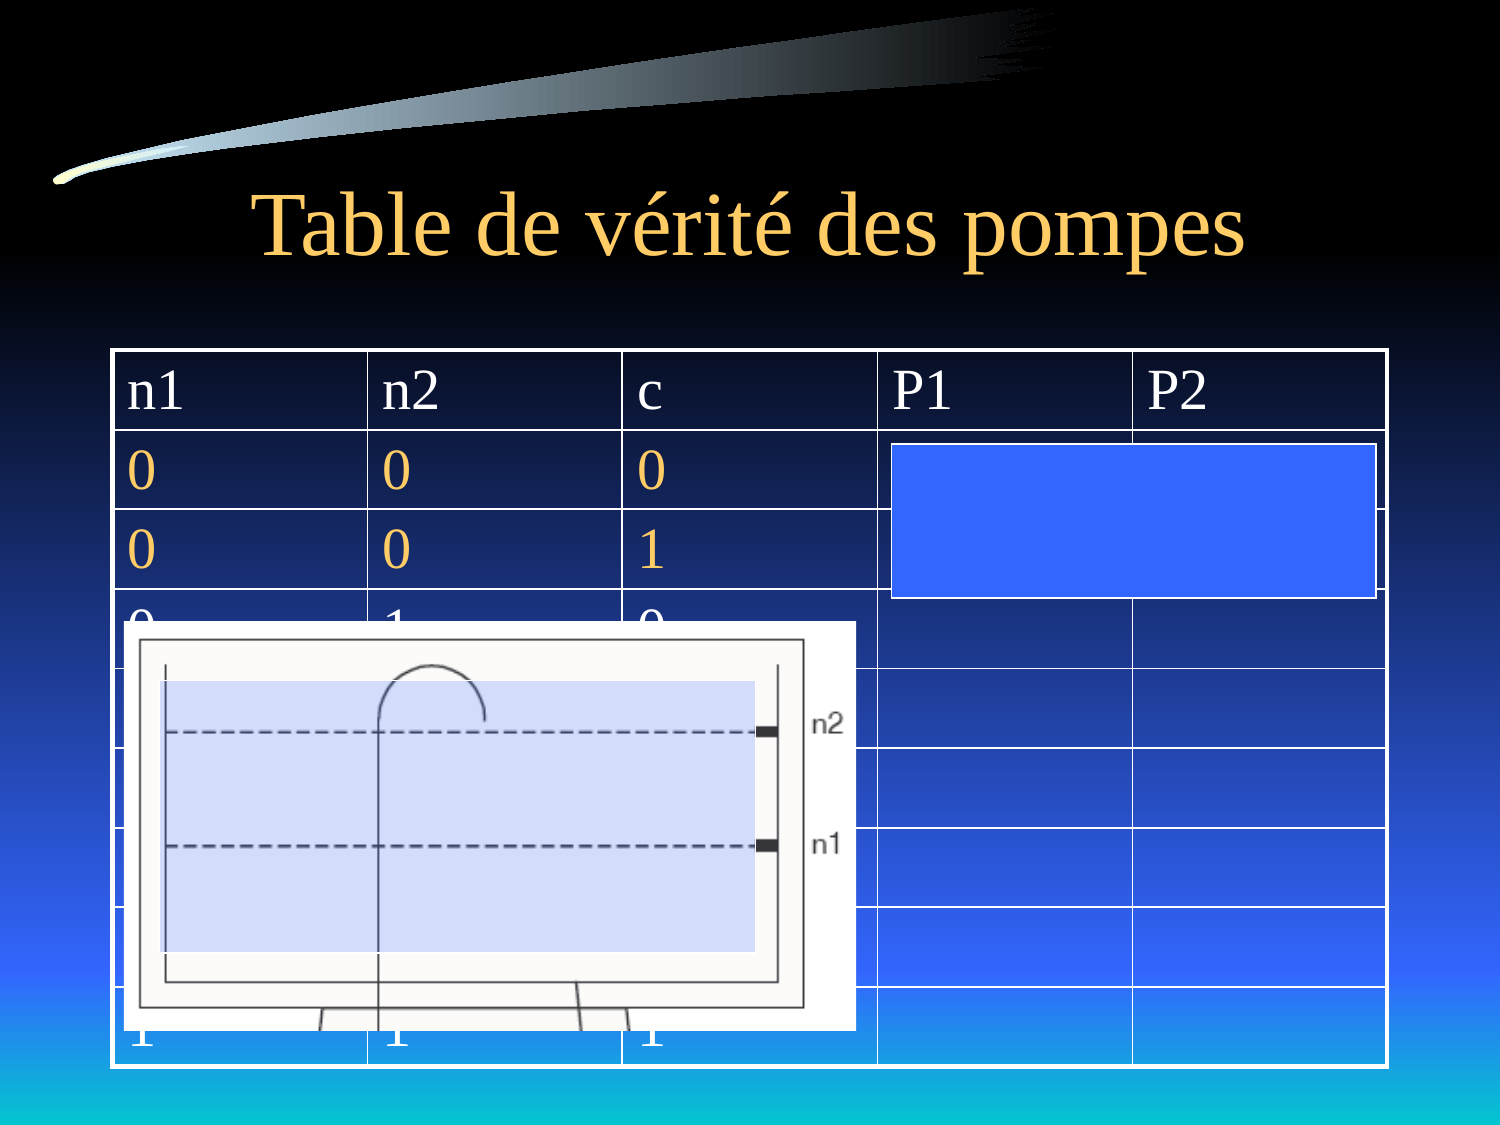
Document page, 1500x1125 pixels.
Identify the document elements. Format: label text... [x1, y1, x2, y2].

table_cell [878, 749, 1132, 827]
table_cell 0 [878, 510, 891, 588]
table_cell [1133, 908, 1385, 986]
table_cell 0 [1133, 431, 1385, 508]
table_cell [878, 829, 1132, 906]
table_cell 0 [115, 510, 367, 588]
table_cell 0 [368, 510, 621, 588]
table_cell 0 [368, 431, 621, 508]
table_header c [623, 352, 877, 429]
table_cell 0 [623, 431, 877, 508]
table_header P1 [878, 352, 1132, 429]
table_cell 0 [857, 908, 877, 986]
table_cell 1 [623, 988, 877, 1064]
title Table de vérité des pompes [112, 125, 1388, 313]
table_cell 1 [115, 988, 367, 1064]
picture [123, 621, 857, 1031]
table_cell [878, 669, 1132, 747]
table_cell 0 [878, 431, 1132, 508]
table_header n1 [115, 352, 367, 429]
table_cell [878, 908, 1132, 986]
table_cell [1133, 829, 1385, 906]
table_cell [878, 590, 1132, 668]
table_cell 0 [115, 431, 367, 508]
table_cell 1 [368, 590, 621, 621]
table_cell 0 [623, 590, 877, 668]
table_cell 1 [115, 749, 123, 827]
table_cell 0 [1376, 510, 1385, 588]
table_cell [1133, 669, 1385, 747]
table_cell [1133, 988, 1385, 1064]
text_box [891, 444, 1376, 598]
table_cell 1 [368, 1031, 621, 1064]
table_cell [1133, 749, 1385, 827]
table_cell 0 [857, 749, 877, 827]
table_cell [878, 988, 1132, 1064]
table_header P2 [1133, 352, 1385, 429]
table_cell [1133, 590, 1385, 668]
table_cell 1 [115, 908, 123, 986]
table_cell 0 [115, 590, 367, 668]
table_cell 1 [857, 669, 877, 747]
table_cell 1 [115, 829, 123, 906]
table_header n2 [368, 352, 621, 429]
table_cell 0 [115, 669, 123, 747]
table_cell 1 [857, 829, 877, 906]
table_cell 1 [623, 510, 877, 588]
